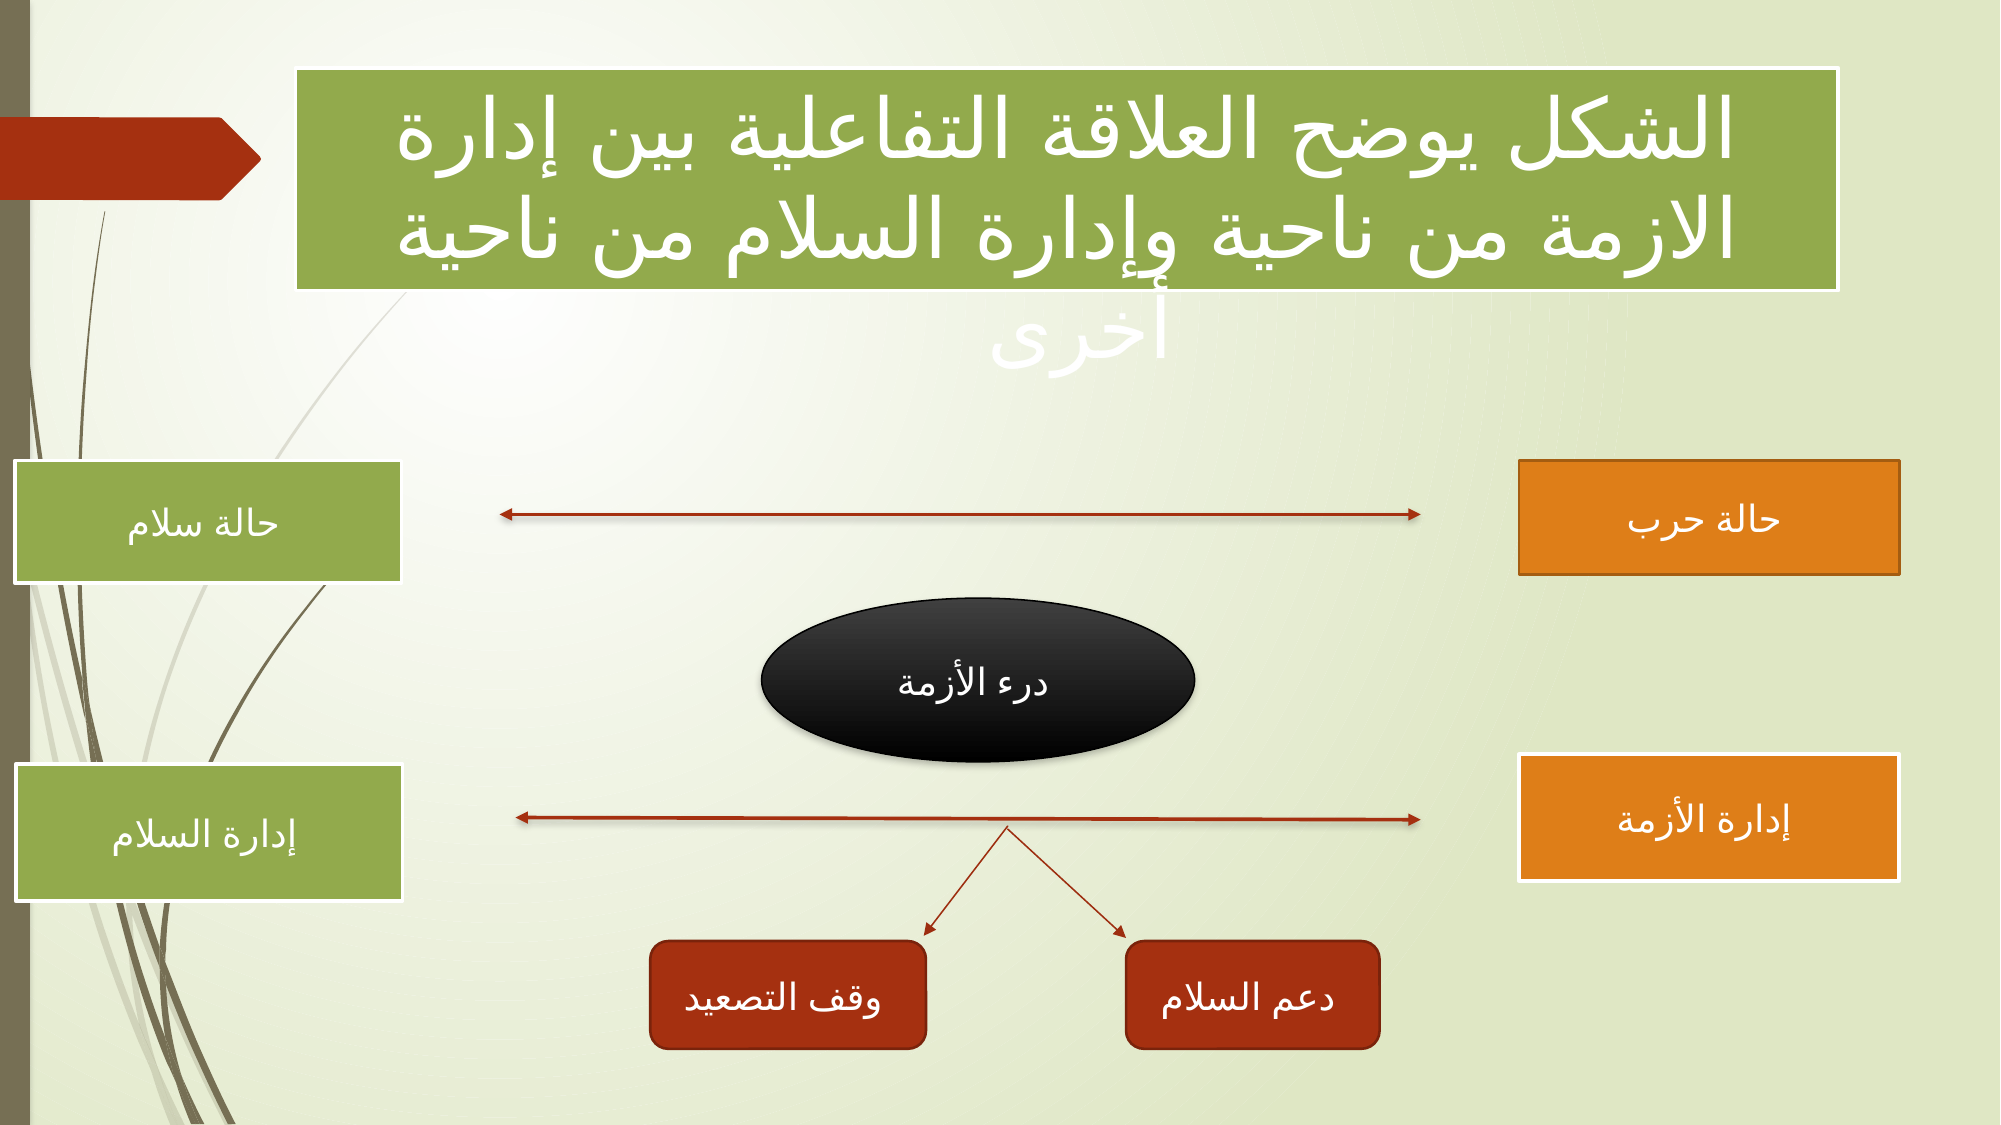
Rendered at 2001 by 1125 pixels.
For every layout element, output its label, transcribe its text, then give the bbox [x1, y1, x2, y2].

text_box إدارة الأزمة [1517, 752, 1901, 883]
text_box وقف التصعيد [648, 939, 928, 1051]
text_box دعم السلام [1124, 939, 1381, 1051]
text_box حالة سلام [13, 459, 403, 585]
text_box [923, 825, 1008, 937]
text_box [1011, 828, 1127, 939]
text_box حالة حرب [1518, 459, 1901, 576]
text_box درء الأزمة [760, 597, 1196, 763]
title الشكل يوضح العلاقة التفاعلية بين إدارة الازمة من ناحية وإدارة السلام من ناحية أخرى [294, 66, 1840, 292]
text_box إدارة السلام [14, 762, 404, 903]
